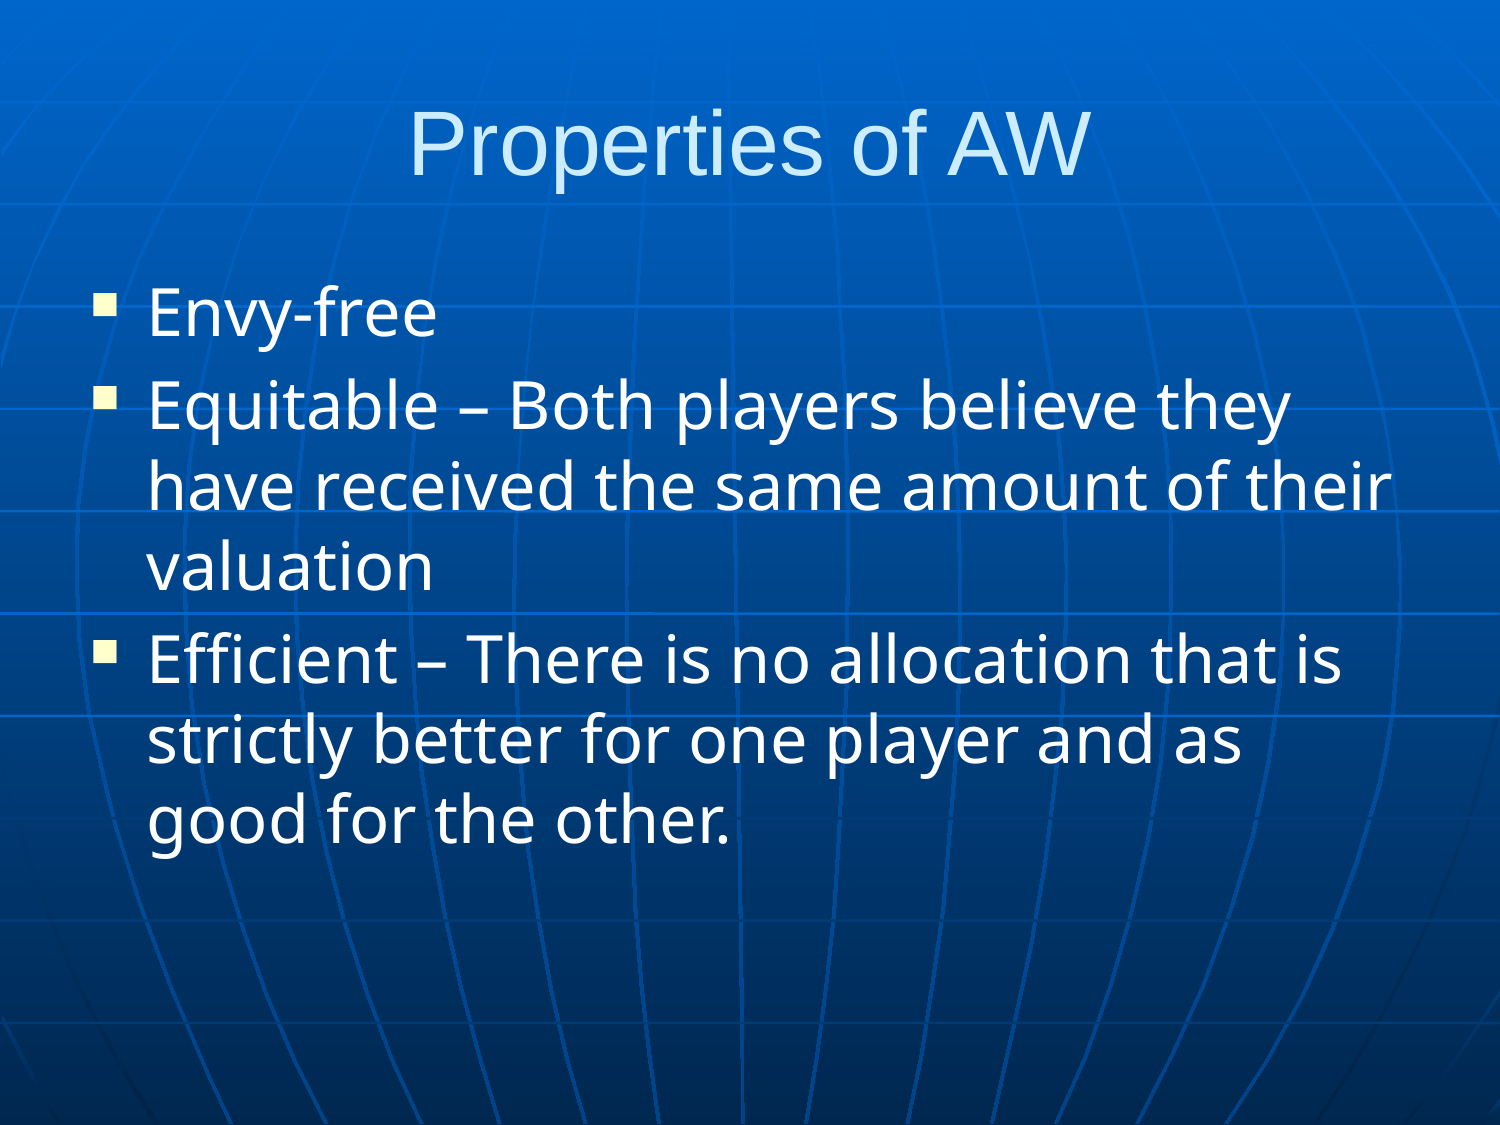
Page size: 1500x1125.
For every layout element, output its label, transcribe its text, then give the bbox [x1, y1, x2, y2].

list Envy-free Equitable – Both players believe they have received the same amount of their valuation Efficient – There is no allocation that is strictly better for one player and as good for the other. [75, 262, 1425, 1006]
title Properties of AW [75, 45, 1425, 233]
